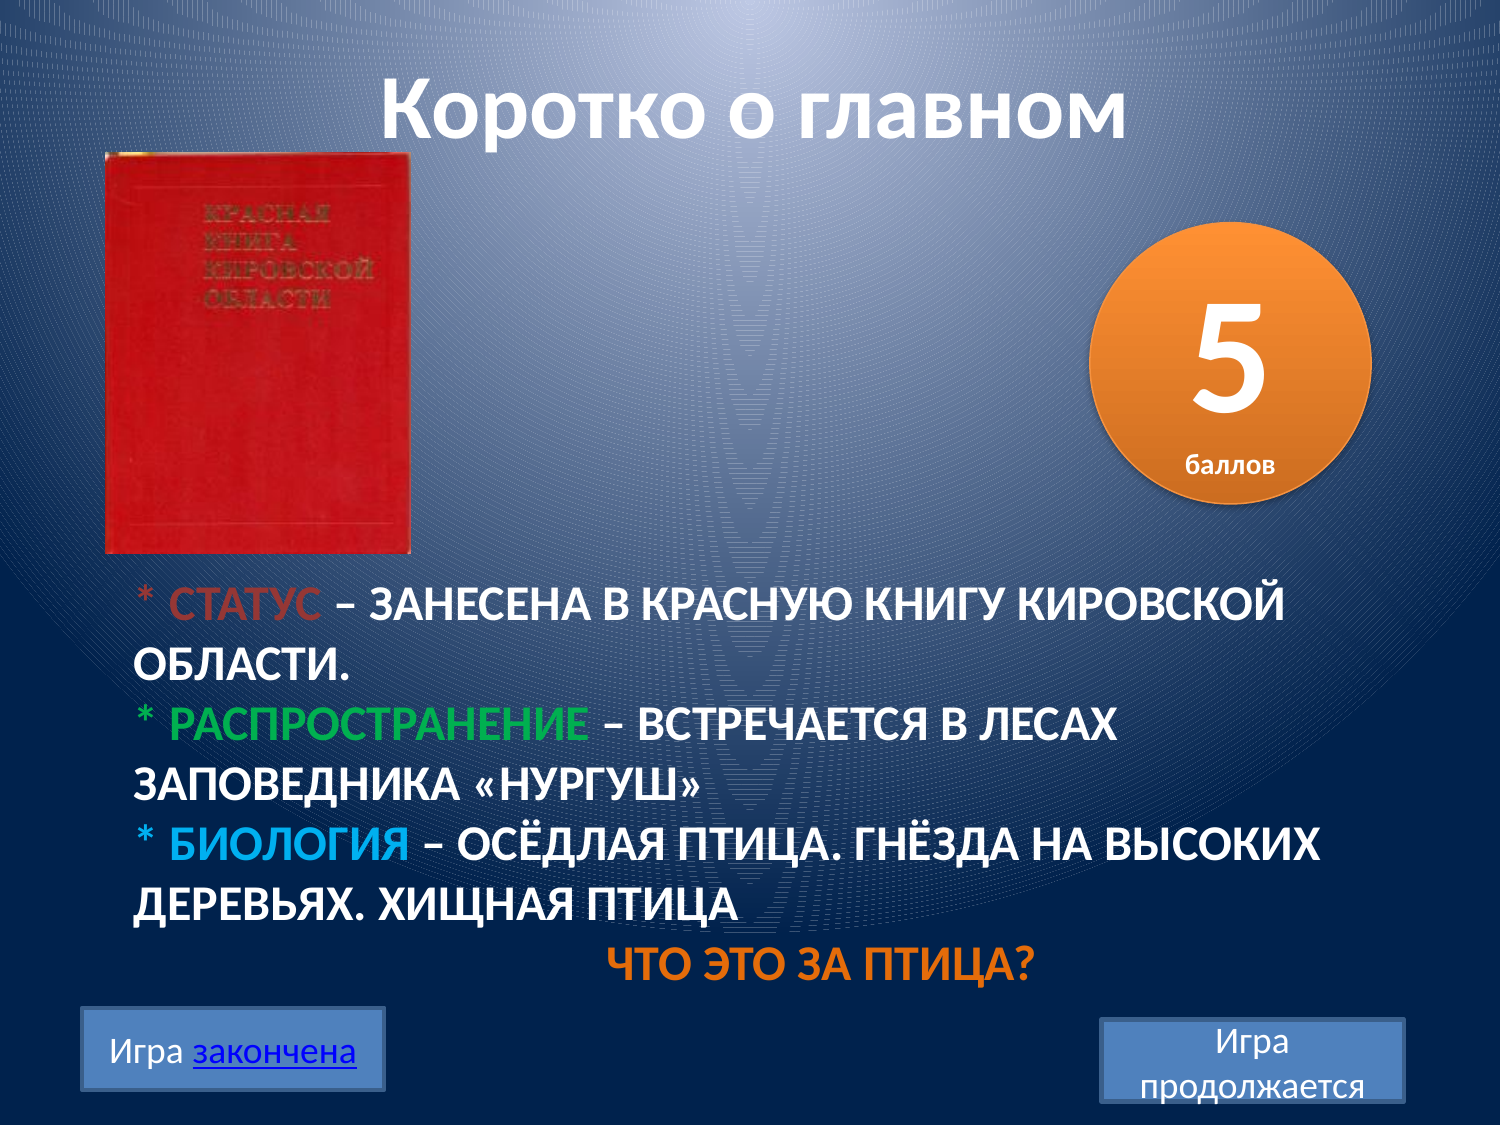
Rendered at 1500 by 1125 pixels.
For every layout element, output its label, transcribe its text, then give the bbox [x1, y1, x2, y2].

title * Статус – занесена в Красную книгу Кировской области. * Распространение – встречается в лесах заповедника «Нургуш» * биология – осёдлая птица. Гнёзда на высоких деревьях. Хищная птица Что это за птица? [118, 562, 1394, 947]
text_box Игра закончена [80, 1006, 386, 1092]
picture [105, 152, 411, 555]
list Коротко о главном [118, 35, 1394, 164]
text_box 5 баллов [1089, 221, 1372, 505]
text_box Игра продолжается [1099, 1017, 1406, 1104]
